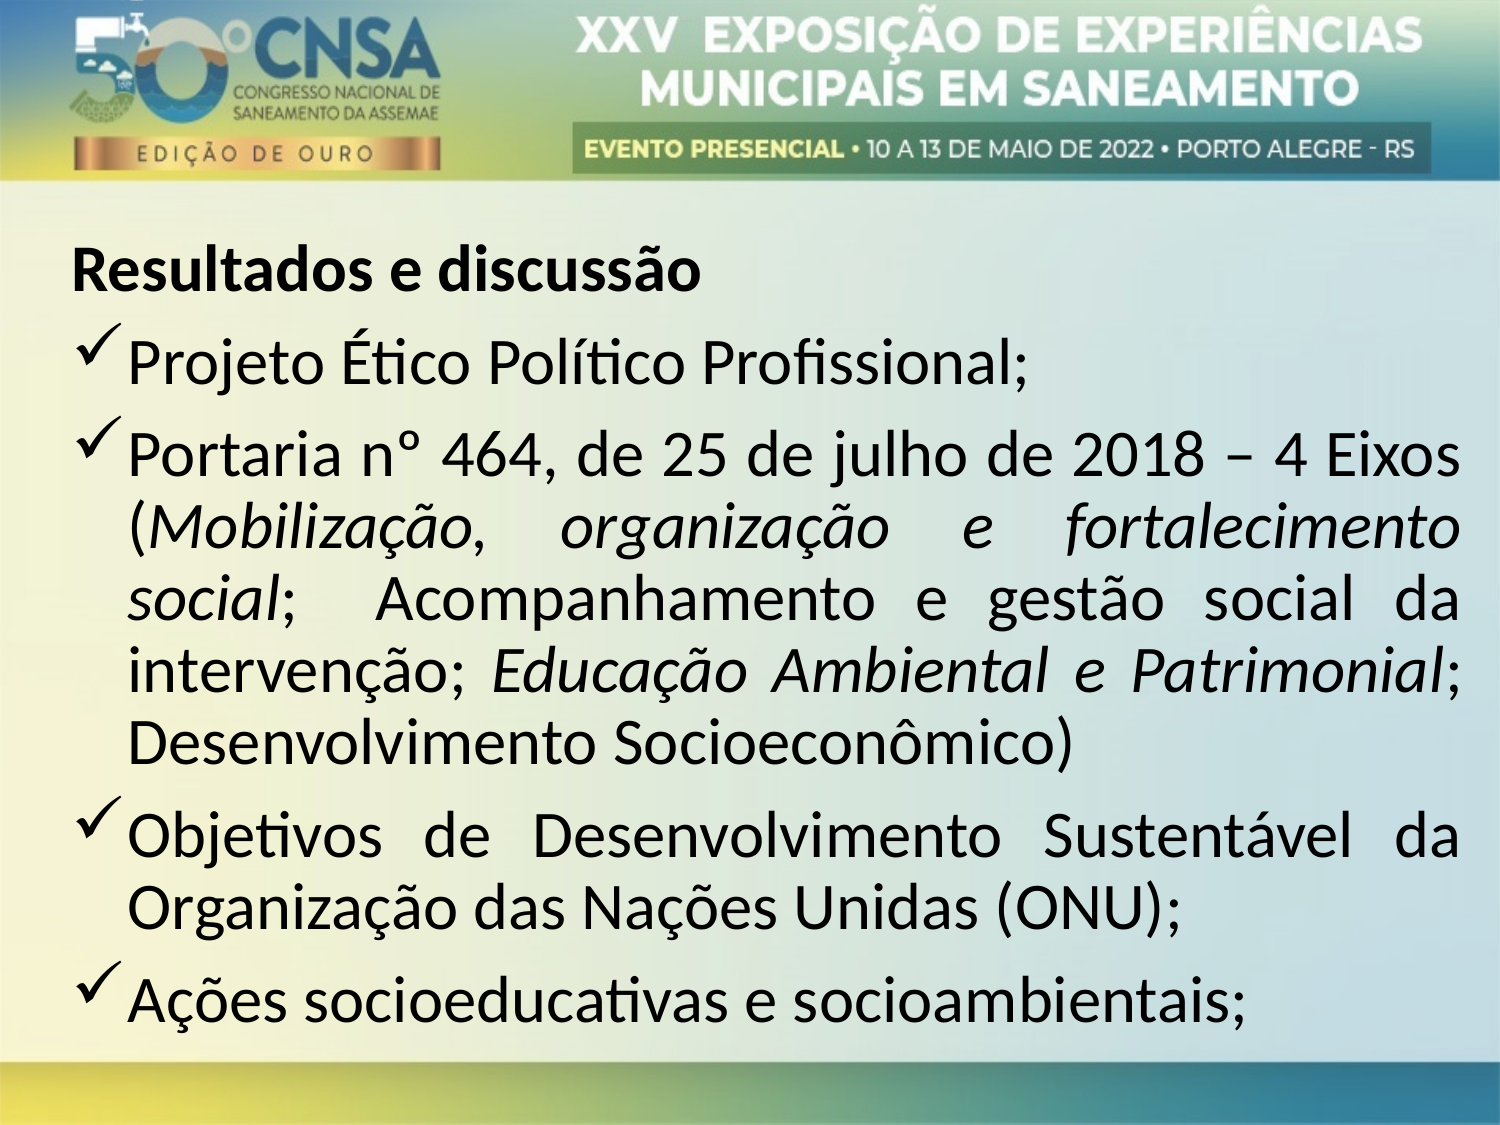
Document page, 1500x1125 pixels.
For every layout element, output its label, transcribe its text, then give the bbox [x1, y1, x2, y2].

subtitle Resultados e discussão Projeto Ético Político Profissional; Portaria nº 464, de 25 de julho de 2018 – 4 Eixos (Mobilização, organização e fortalecimento social; Acompanhamento e gestão social da intervenção; Educação Ambiental e Patrimonial; Desenvolvimento Socioeconômico) Objetivos de Desenvolvimento Sustentável da Organização das Nações Unidas (ONU); Ações socioeducativas e socioambientais; [56, 226, 1478, 1006]
